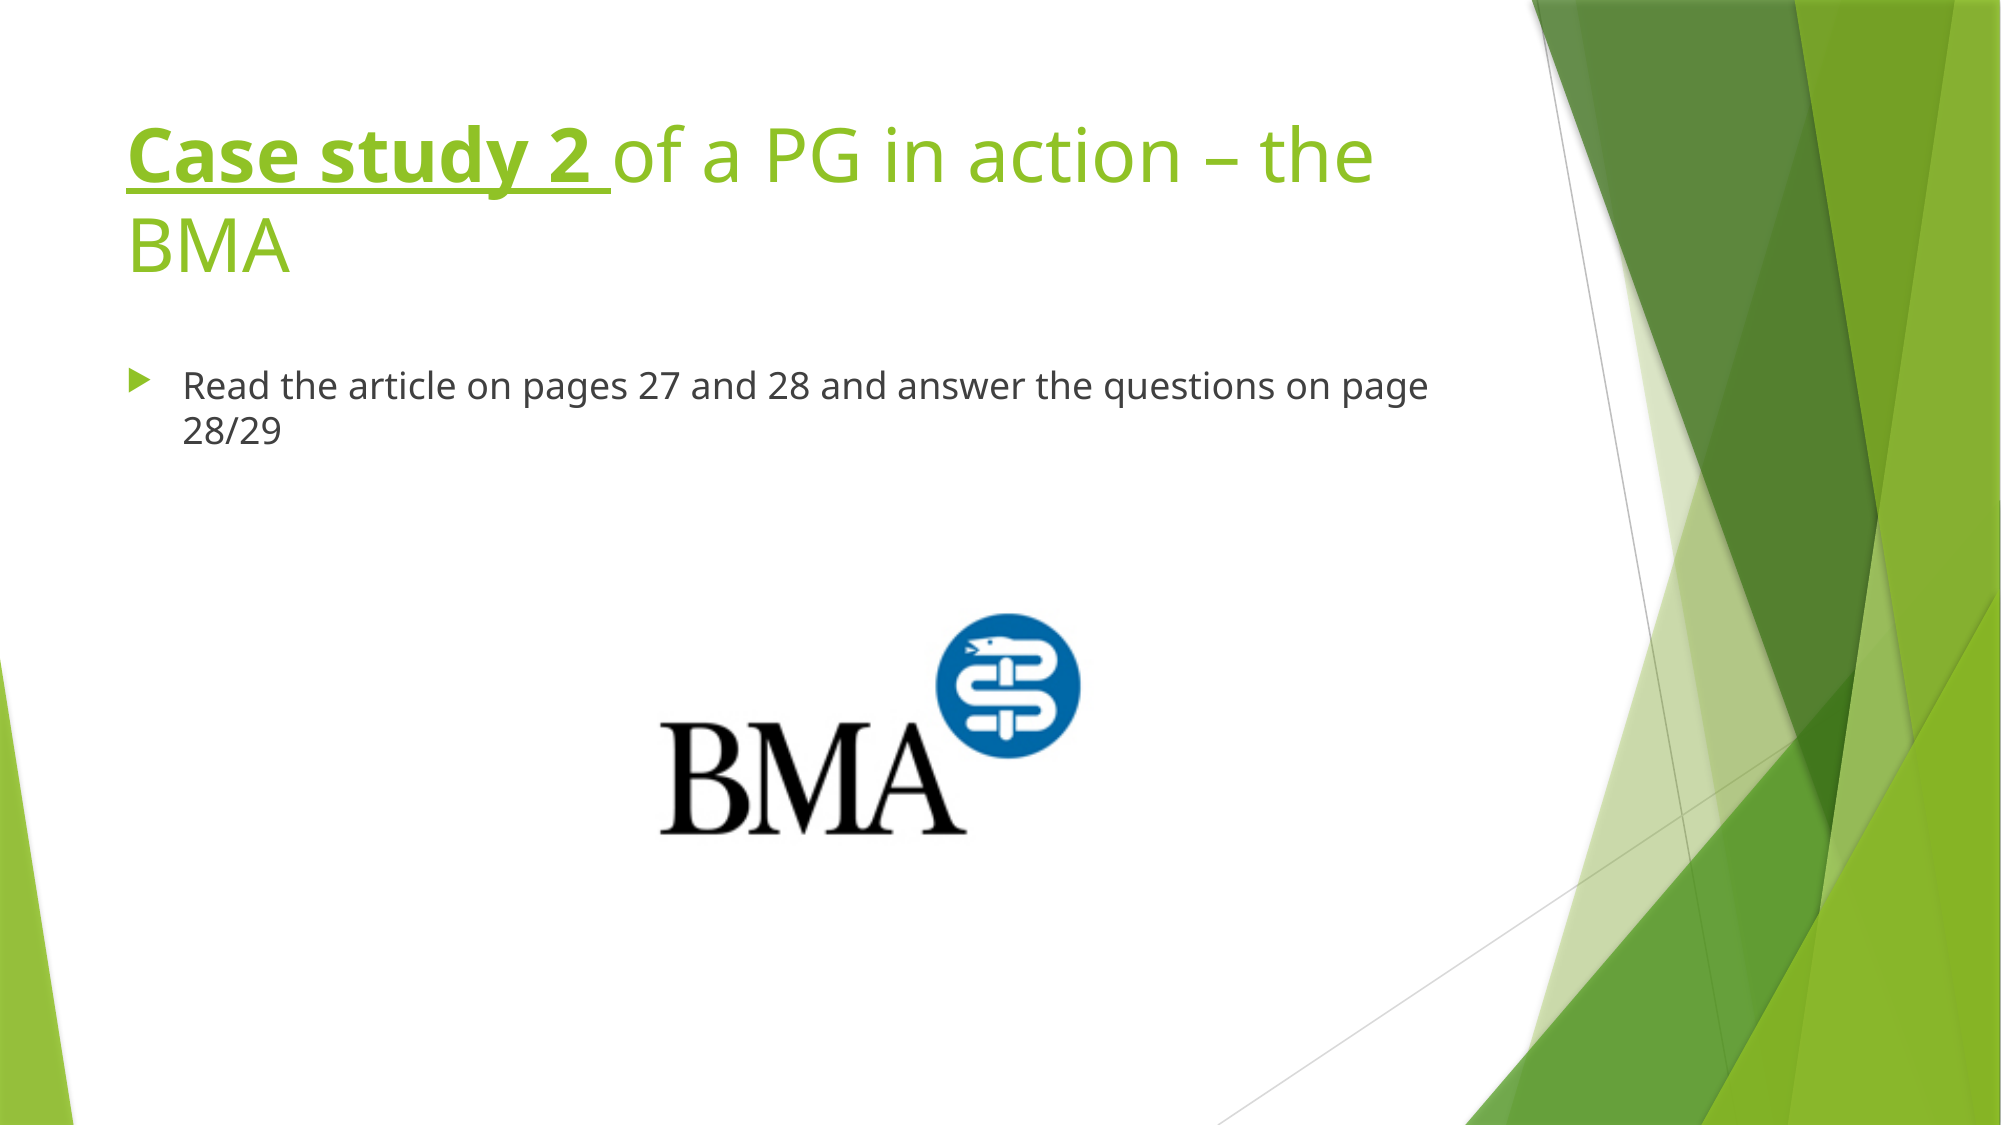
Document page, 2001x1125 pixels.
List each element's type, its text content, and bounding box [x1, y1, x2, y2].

picture [556, 509, 1186, 940]
title Case study 2 of a PG in action – the BMA [111, 99, 1522, 317]
list Read the article on pages 27 and 28 and answer the questions on page 28/29 [111, 354, 1522, 992]
